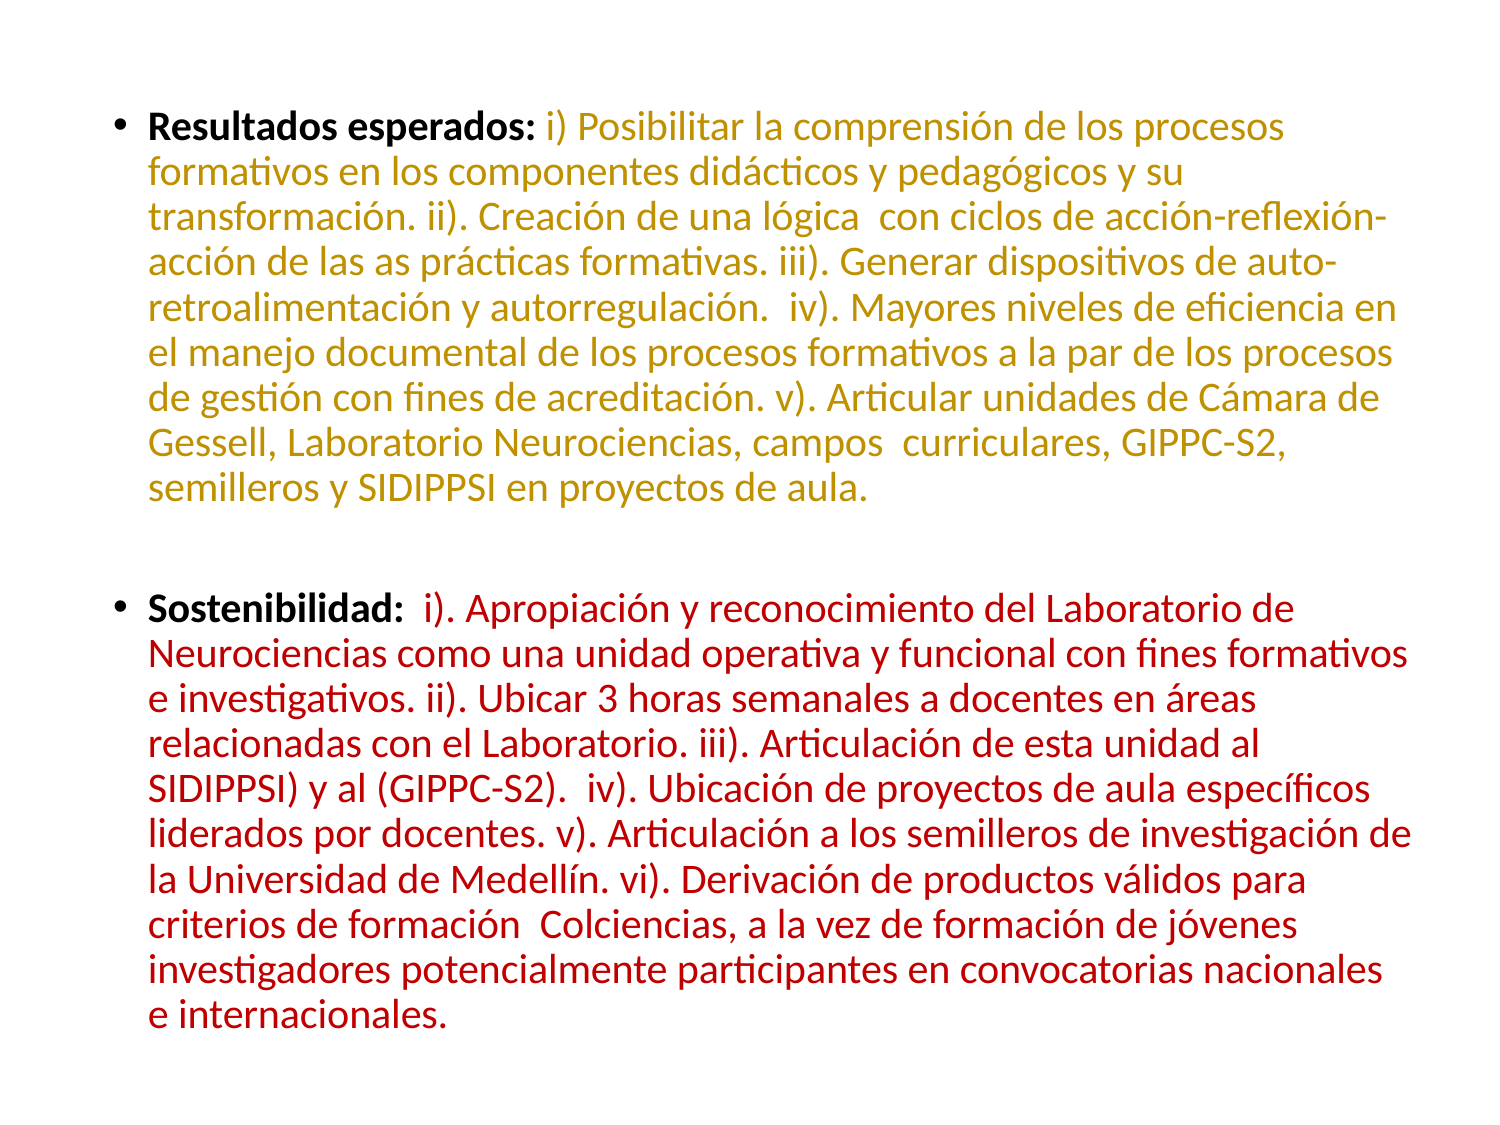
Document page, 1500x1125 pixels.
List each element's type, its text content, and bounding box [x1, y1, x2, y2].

list Resultados esperados: i) Posibilitar la comprensión de los procesos formativos en los componentes didácticos y pedagógicos y su transformación. ii). Creación de una lógica con ciclos de acción-reflexión-acción de las as prácticas formativas. iii). Generar dispositivos de auto-retroalimentación y autorregulación. iv). Mayores niveles de eficiencia en el manejo documental de los procesos formativos a la par de los procesos de gestión con fines de acreditación. v). Articular unidades de Cámara de Gessell, Laboratorio Neurociencias, campos curriculares, GIPPC-S2, semilleros y SIDIPPSI en proyectos de aula. Sostenibilidad: i). Apropiación y reconocimiento del Laboratorio de Neurociencias como una unidad operativa y funcional con fines formativos e investigativos. ii). Ubicar 3 horas semanales a docentes en áreas relacionadas con el Laboratorio. iii). Articulación de esta unidad al SIDIPPSI) y al (GIPPC-S2). iv). Ubicación de proyectos de aula específicos liderados por docentes. v). Articulación a los semilleros de investigación de la Universidad de Medellín. vi). Derivación de productos válidos para criterios de formación Colciencias, a la vez de formación de jóvenes investigadores potencialmente participantes en convocatorias nacionales e internacionales. [98, 96, 1436, 1062]
